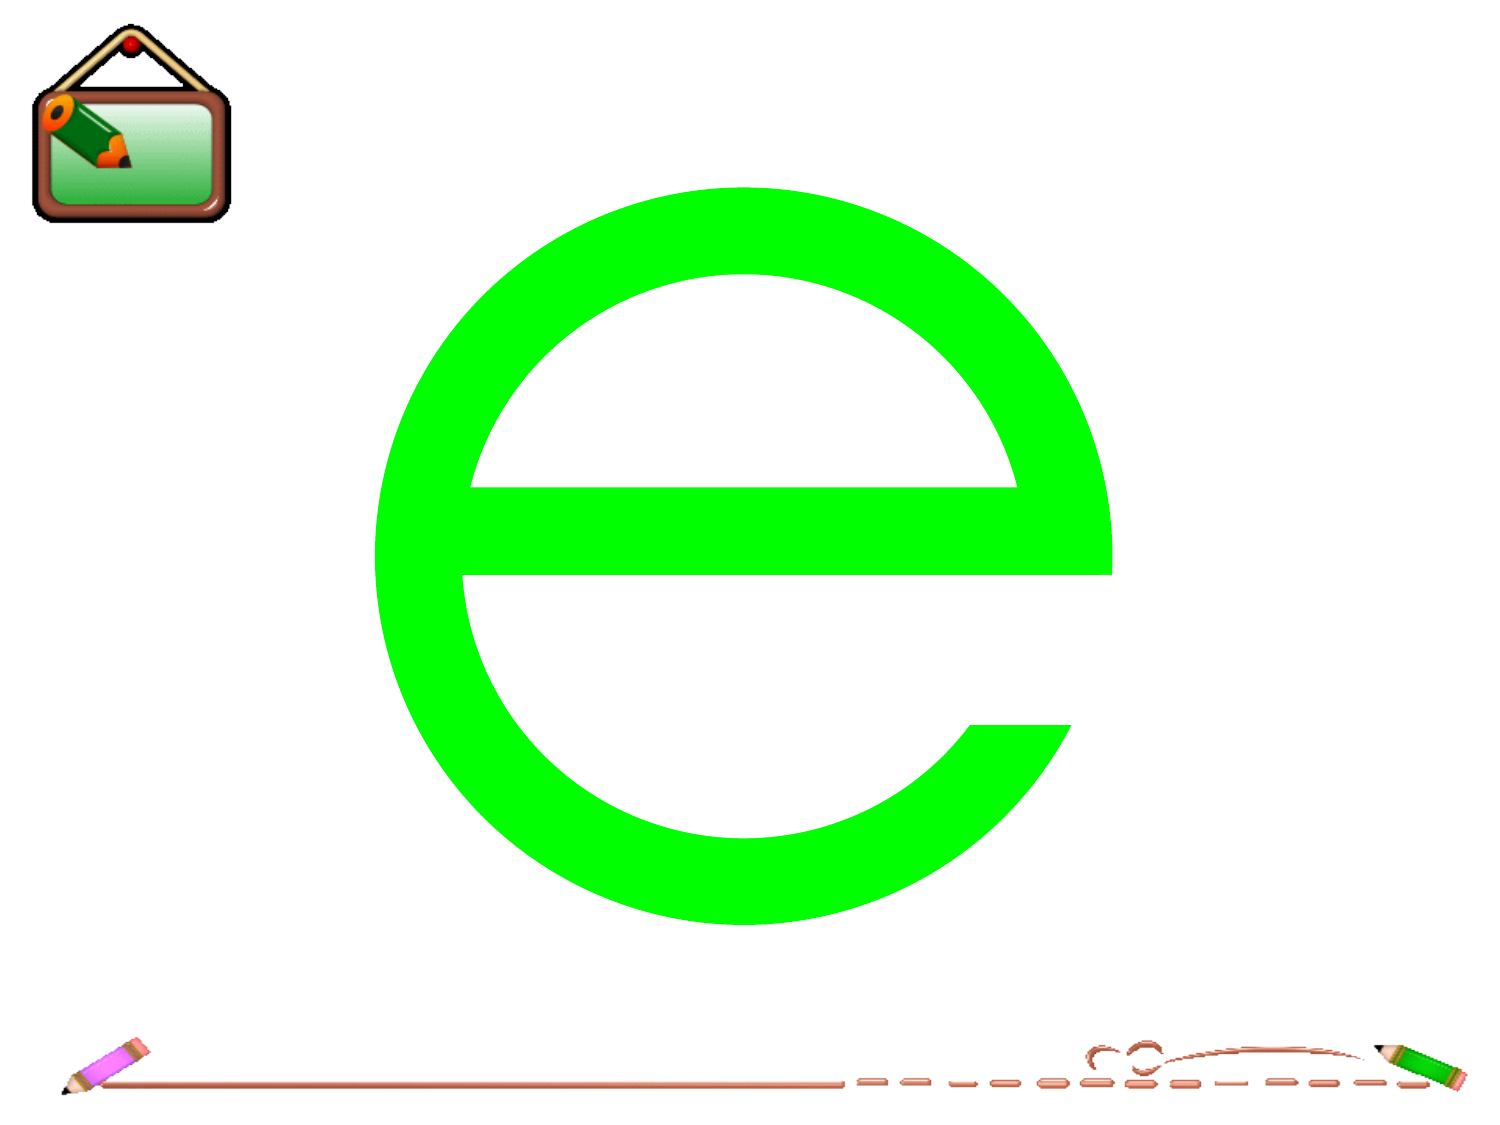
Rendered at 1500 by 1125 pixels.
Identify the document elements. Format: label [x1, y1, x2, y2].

text_box [374, 187, 1225, 925]
picture [26, 13, 238, 225]
picture [0, 957, 1500, 1105]
